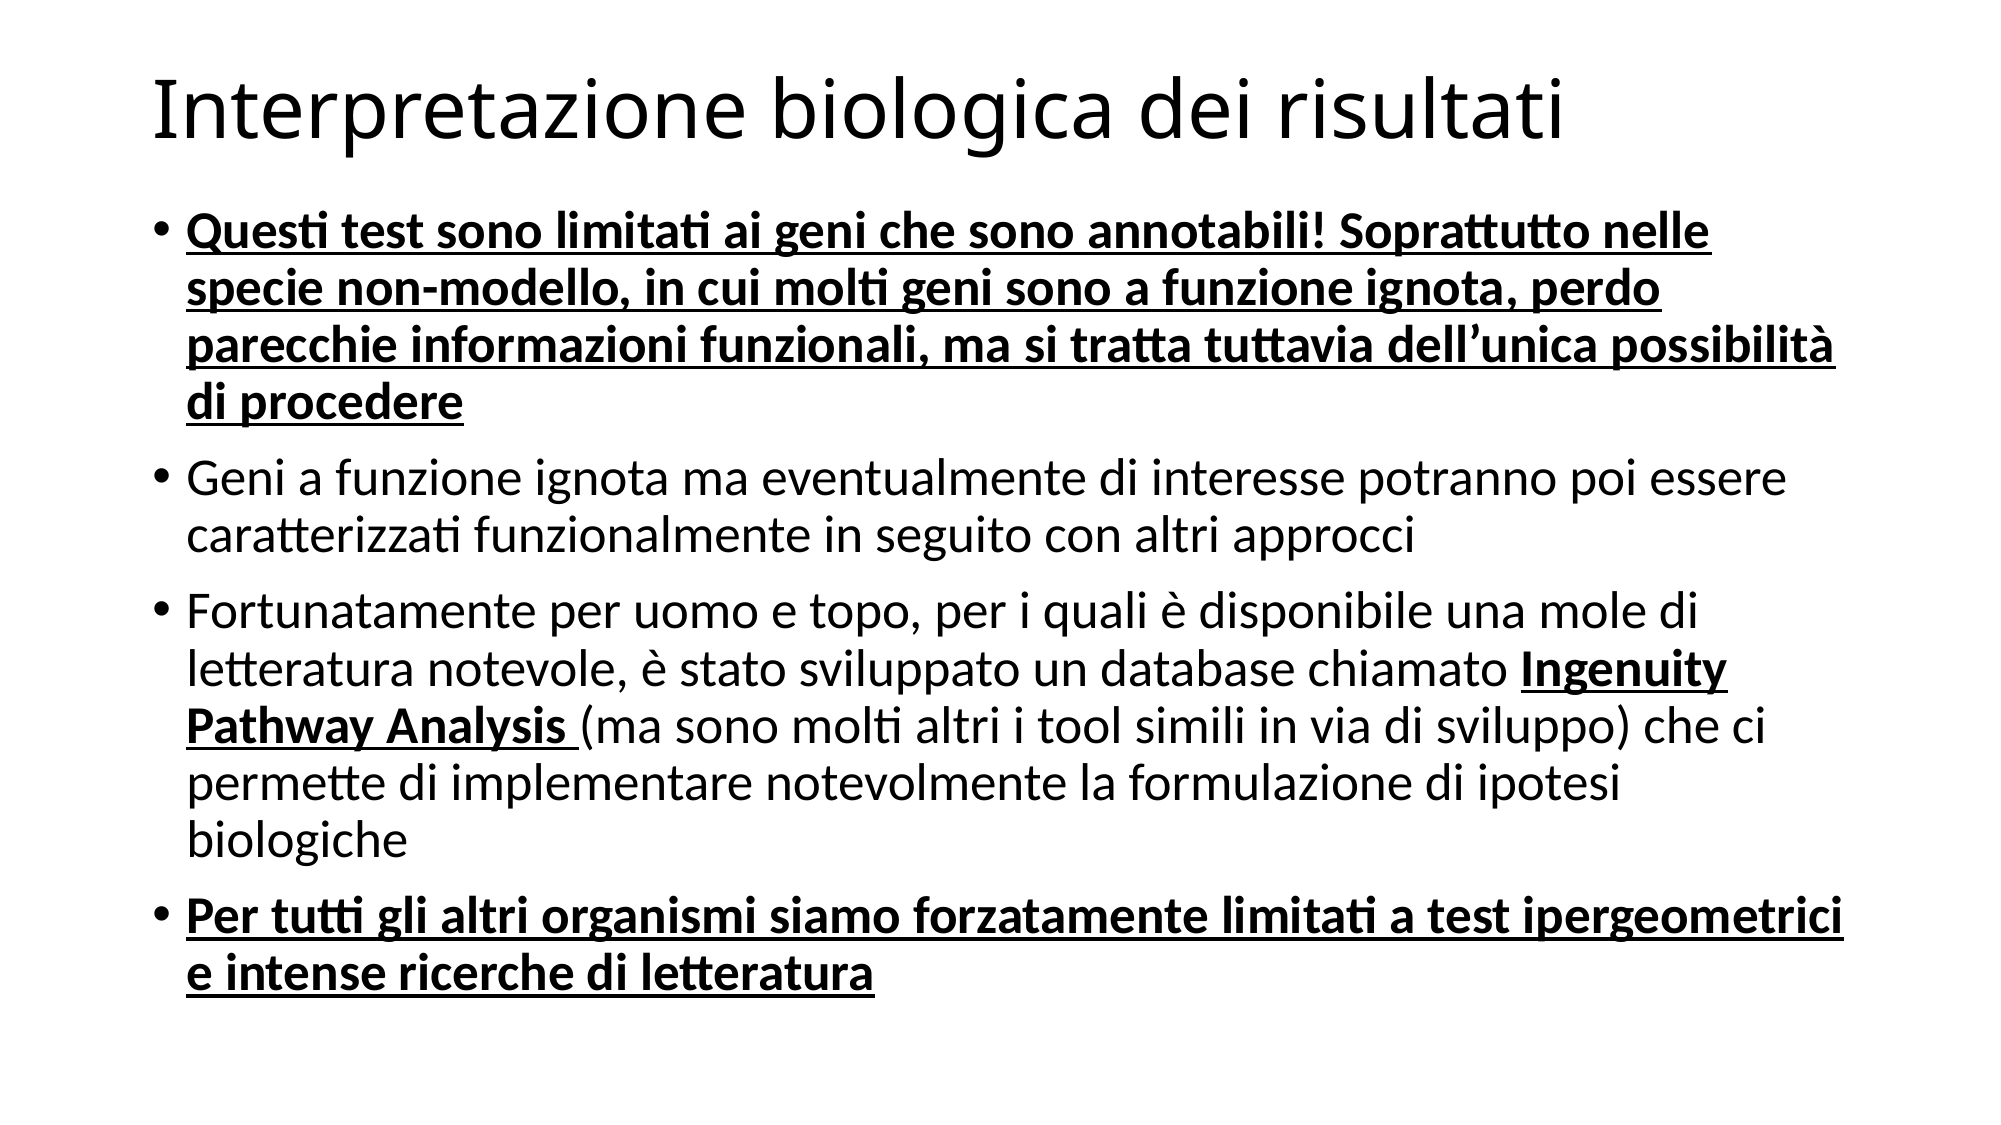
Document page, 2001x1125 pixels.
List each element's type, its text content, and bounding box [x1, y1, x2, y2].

title Interpretazione biologica dei risultati [137, 59, 1863, 164]
list Questi test sono limitati ai geni che sono annotabili! Soprattutto nelle specie non-modello, in cui molti geni sono a funzione ignota, perdo parecchie informazioni funzionali, ma si tratta tuttavia dell’unica possibilità di procedere Geni a funzione ignota ma eventualmente di interesse potranno poi essere caratterizzati funzionalmente in seguito con altri approcci Fortunatamente per uomo e topo, per i quali è disponibile una mole di letteratura notevole, è stato sviluppato un database chiamato Ingenuity Pathway Analysis (ma sono molti altri i tool simili in via di sviluppo) che ci permette di implementare notevolmente la formulazione di ipotesi biologiche Per tutti gli altri organismi siamo forzatamente limitati a test ipergeometrici e intense ricerche di letteratura [137, 194, 1863, 1014]
